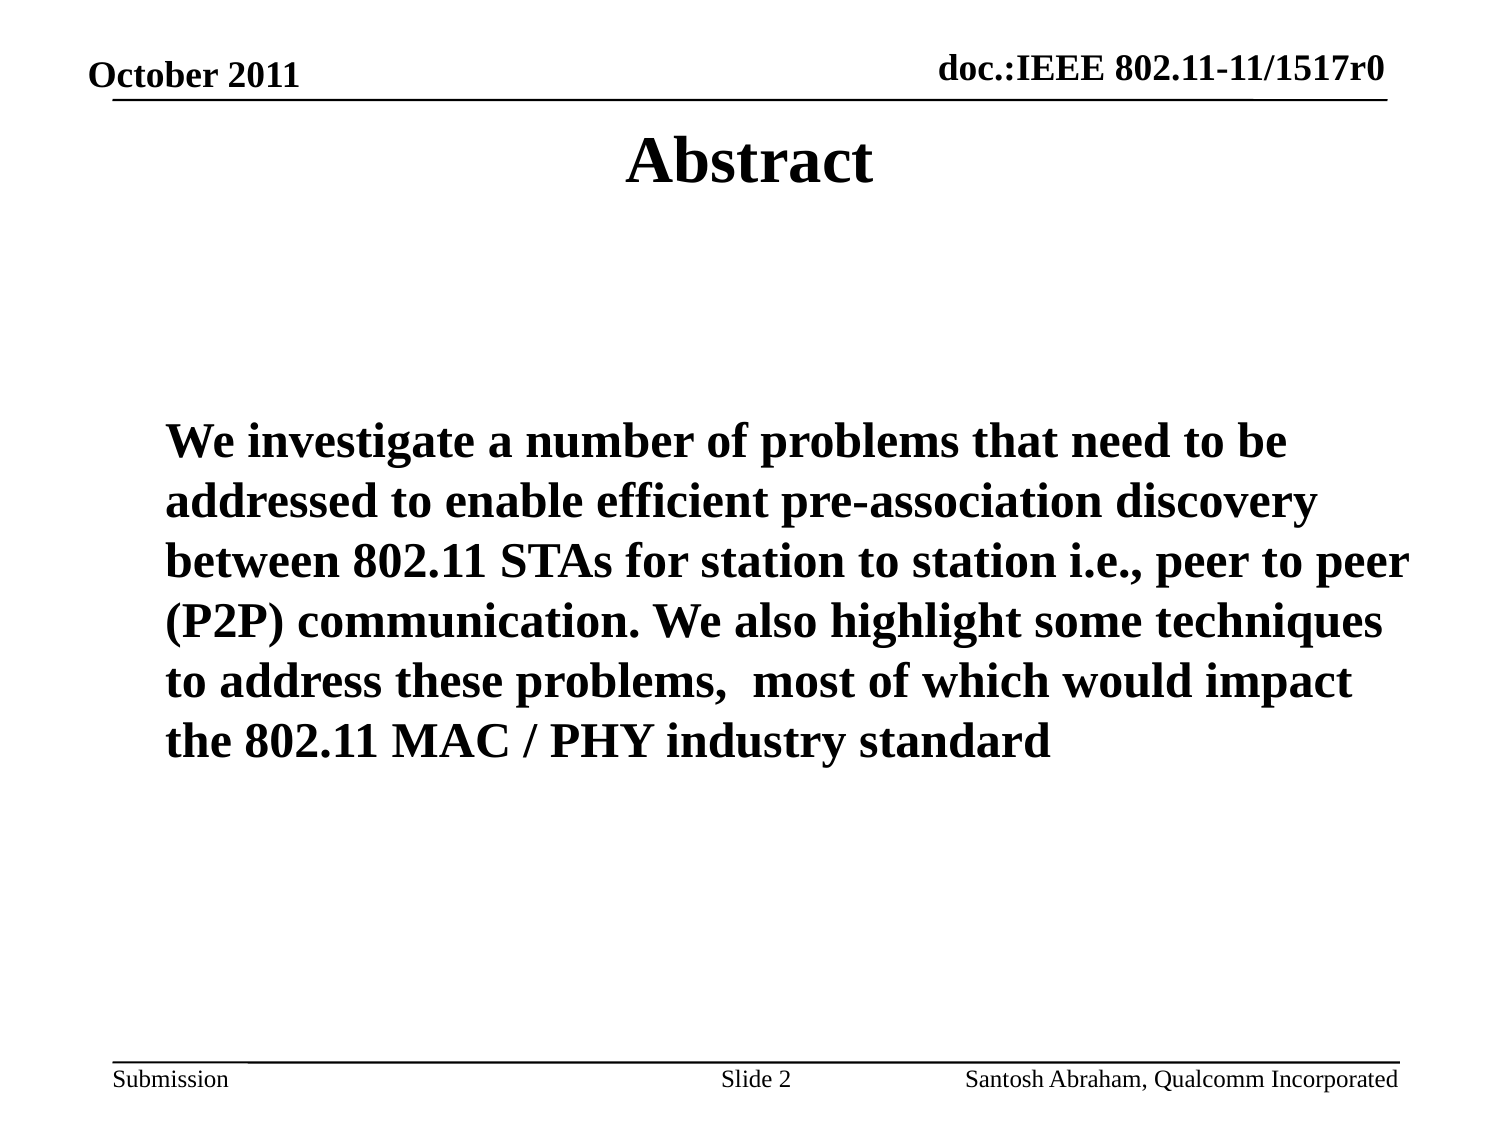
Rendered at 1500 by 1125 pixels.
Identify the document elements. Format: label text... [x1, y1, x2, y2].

list We investigate a number of problems that need to be addressed to enable efficient pre-association discovery between 802.11 STAs for station to station i.e., peer to peer (P2P) communication. We also highlight some techniques to address these problems, most of which would impact the 802.11 MAC / PHY industry standard [149, 399, 1426, 863]
slide_number Slide 2 [712, 1061, 800, 1093]
title Abstract [112, 112, 1388, 201]
